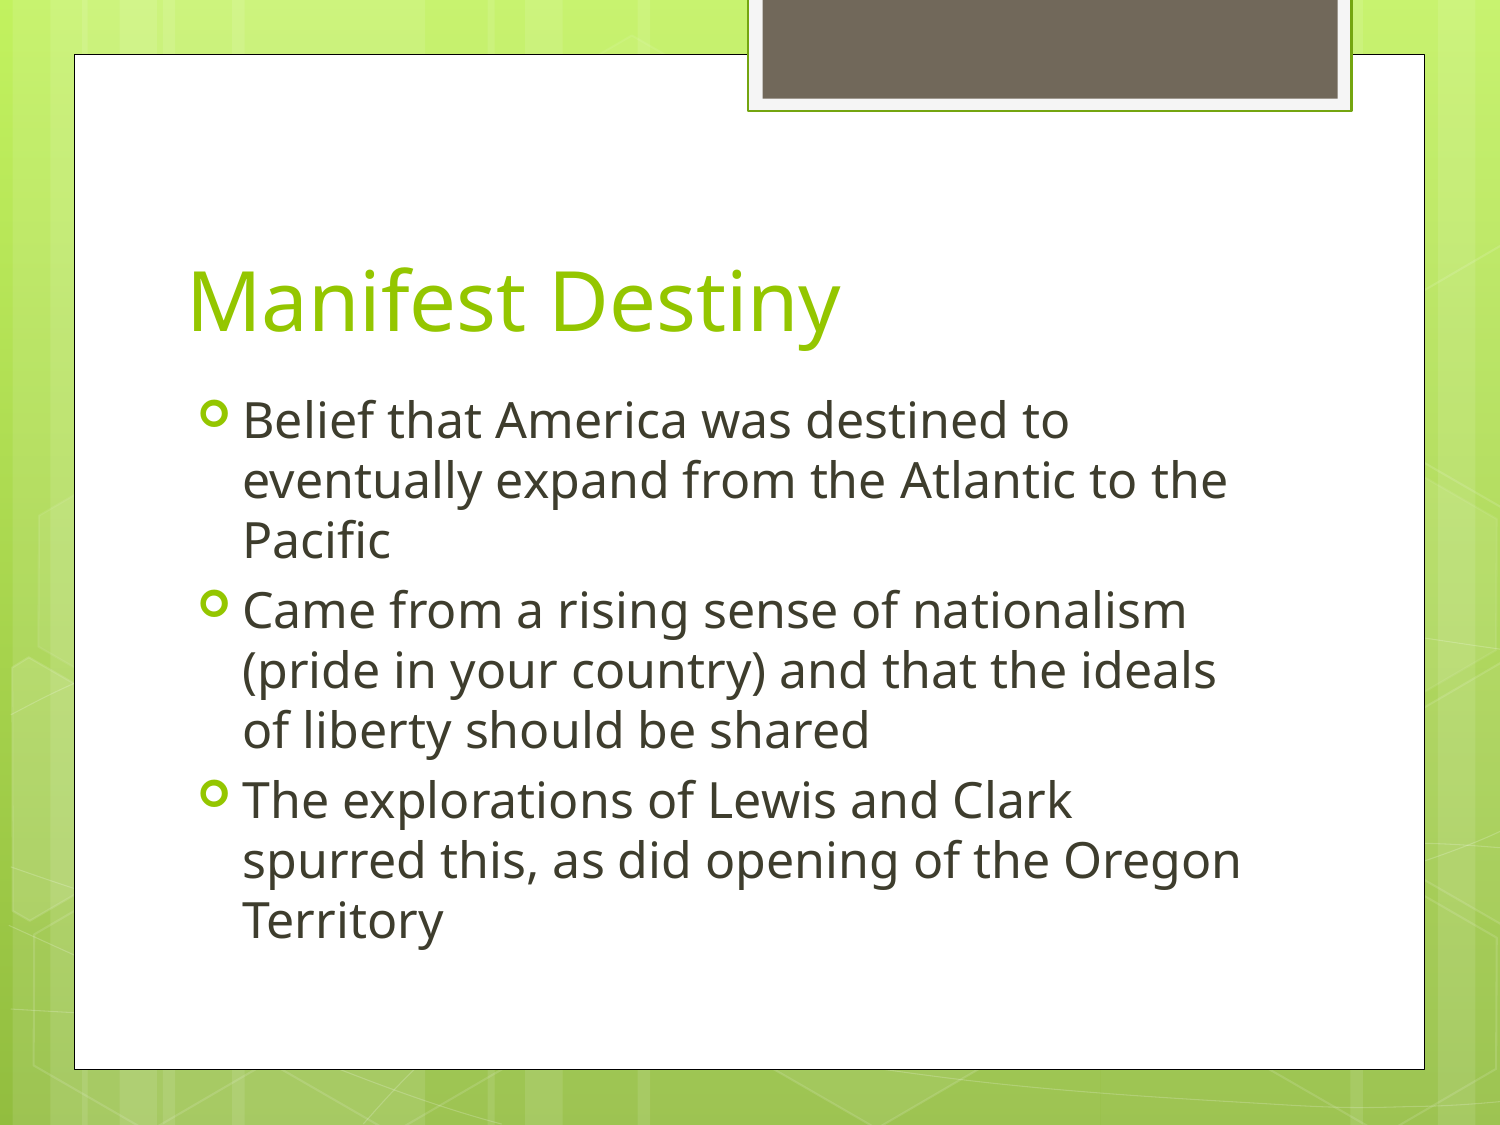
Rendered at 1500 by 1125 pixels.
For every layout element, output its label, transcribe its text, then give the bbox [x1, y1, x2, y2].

title Manifest Destiny [171, 168, 1324, 357]
list Belief that America was destined to eventually expand from the Atlantic to the Pacific Came from a rising sense of nationalism (pride in your country) and that the ideals of liberty should be shared The explorations of Lewis and Clark spurred this, as did opening of the Oregon Territory [171, 381, 1283, 957]
